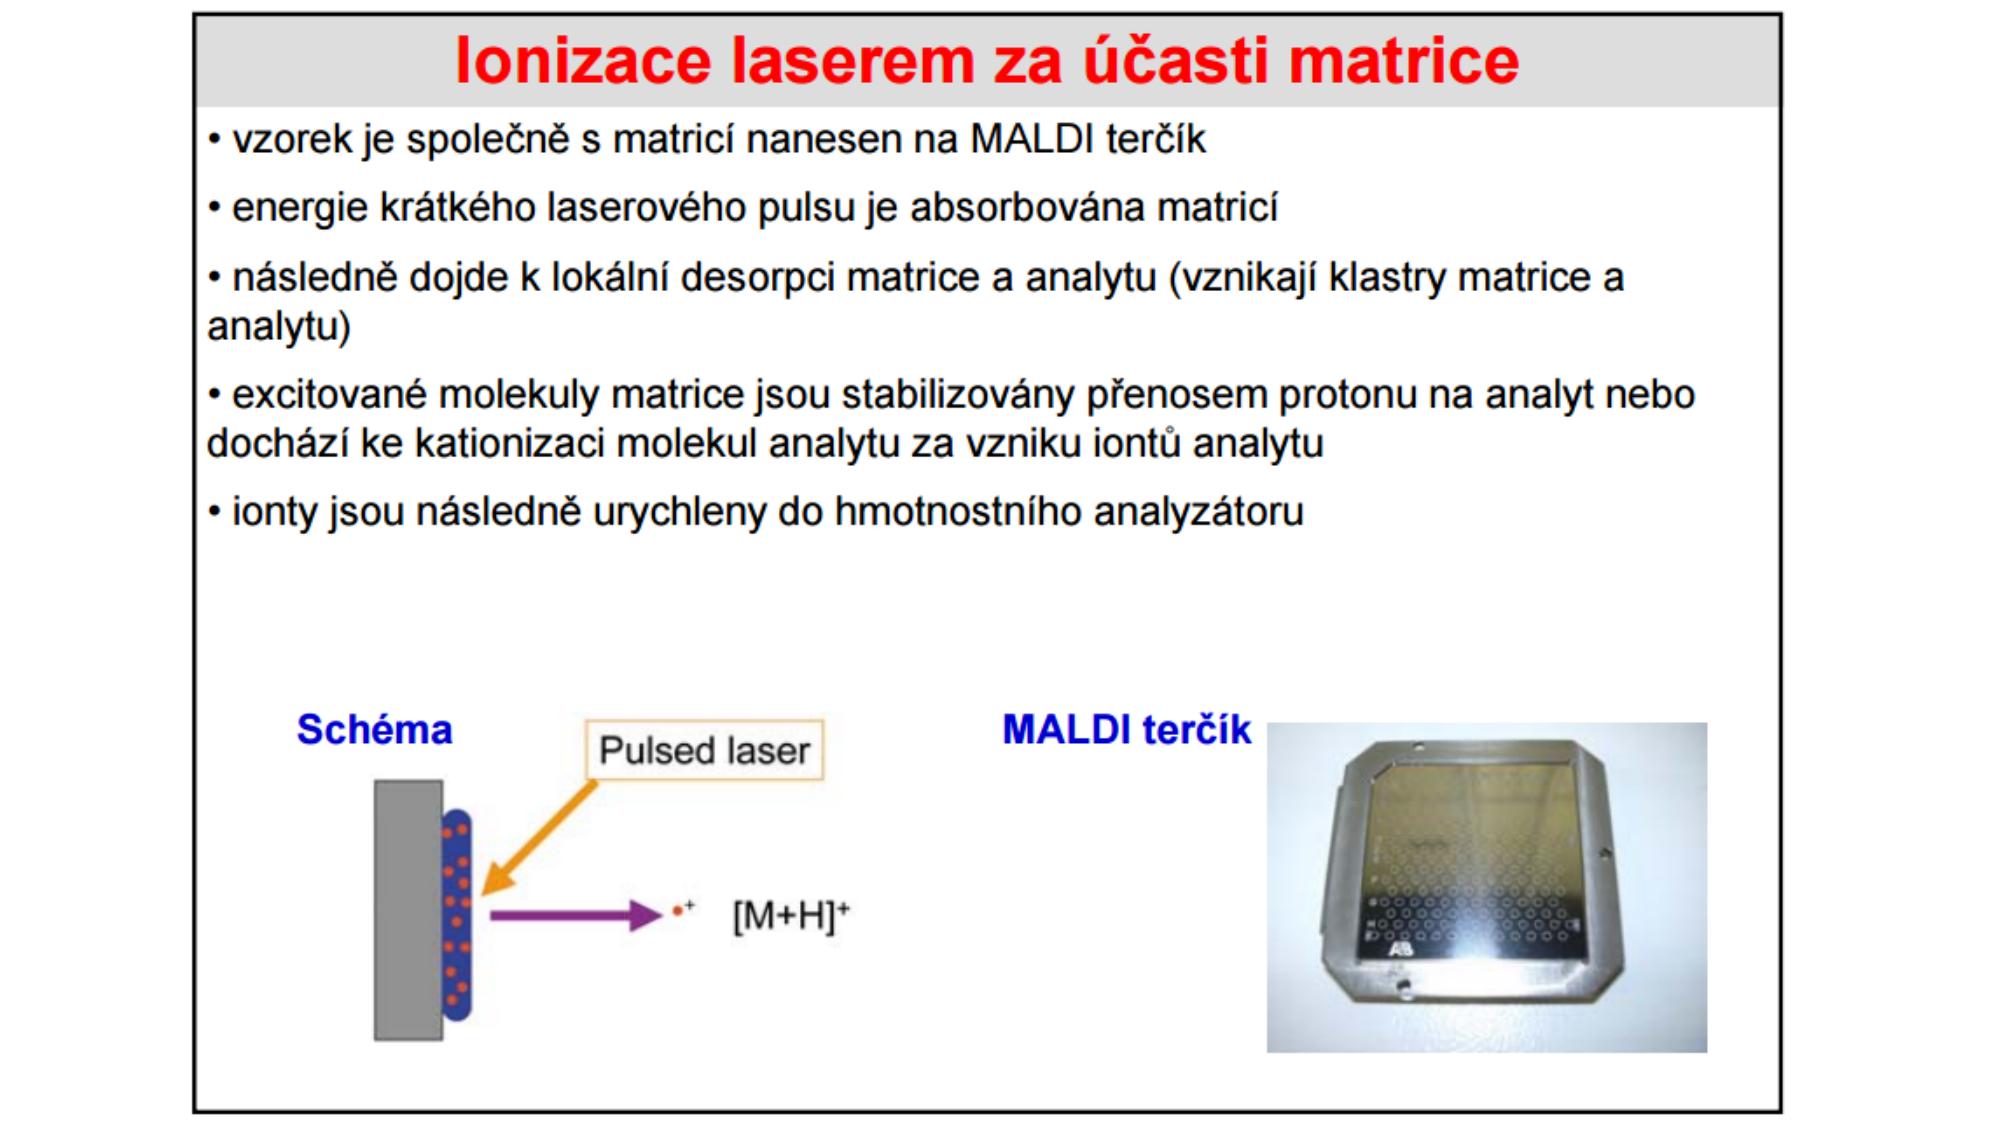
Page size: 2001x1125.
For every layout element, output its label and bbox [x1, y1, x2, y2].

picture [181, 0, 1790, 1125]
